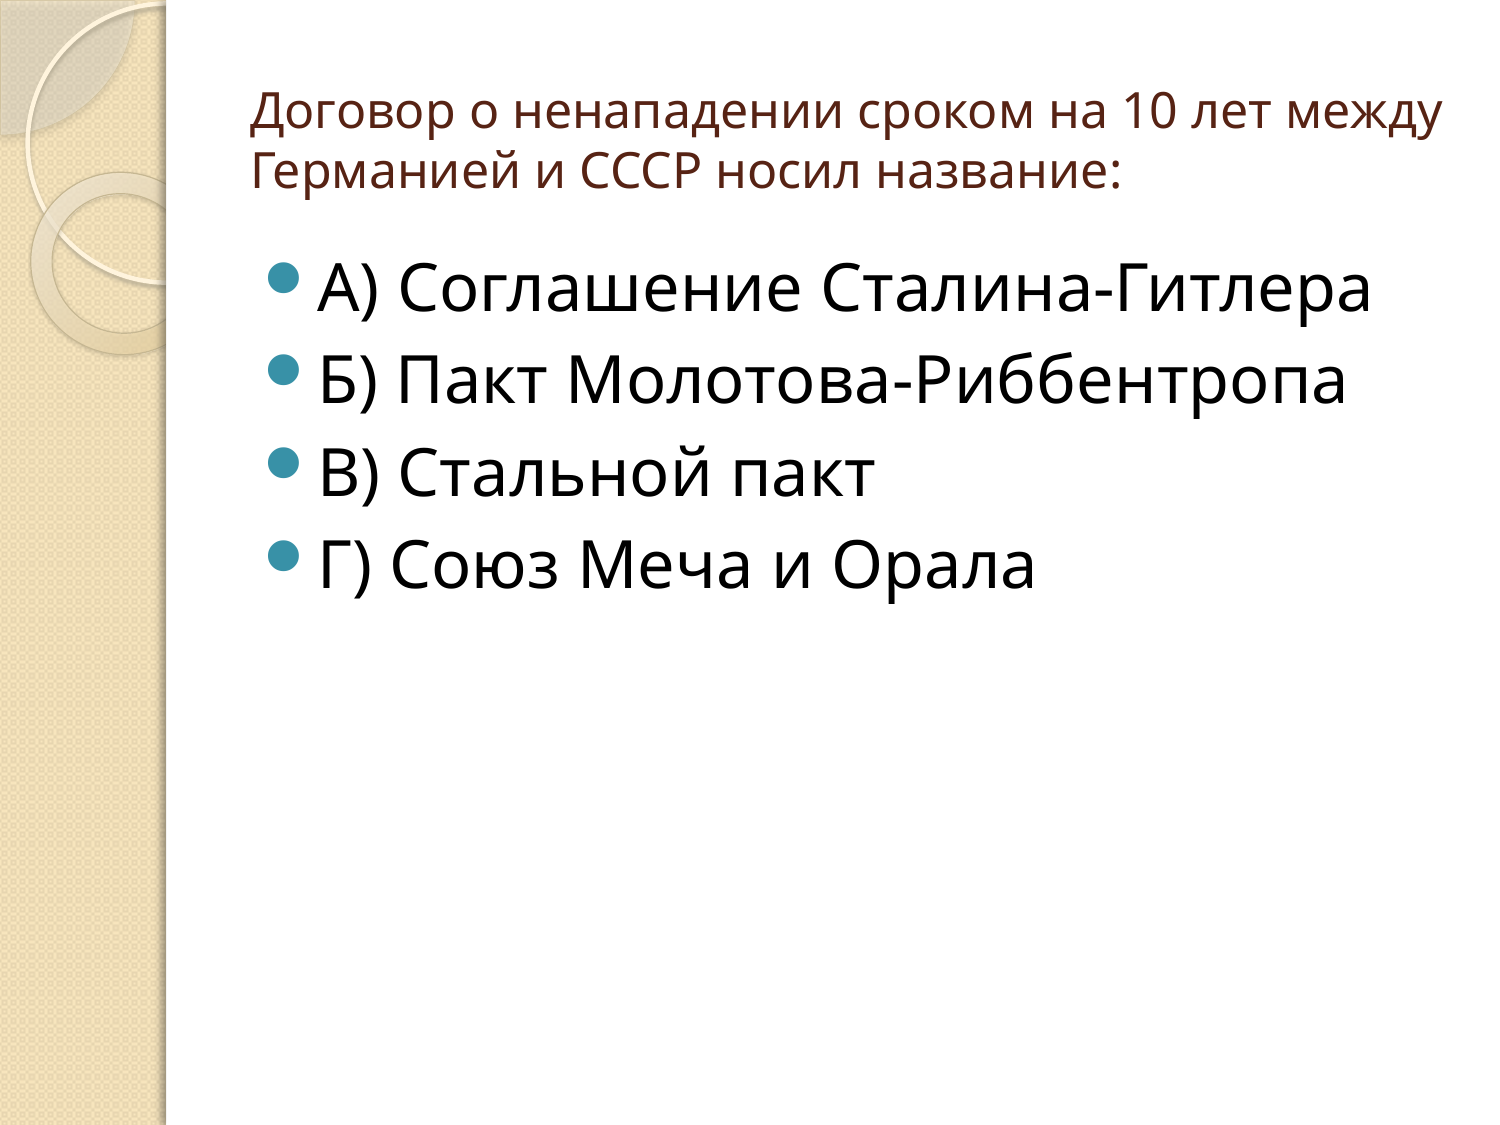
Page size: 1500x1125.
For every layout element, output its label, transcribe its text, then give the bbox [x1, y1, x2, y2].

title Договор о ненападении сроком на 10 лет между Германией и СССР носил название: [235, 45, 1466, 233]
list A) Соглашение Сталина-Гитлера Б) Пакт Молотова-Риббентропа В) Стальной пакт Г) Союз Меча и Орала [235, 237, 1466, 1025]
